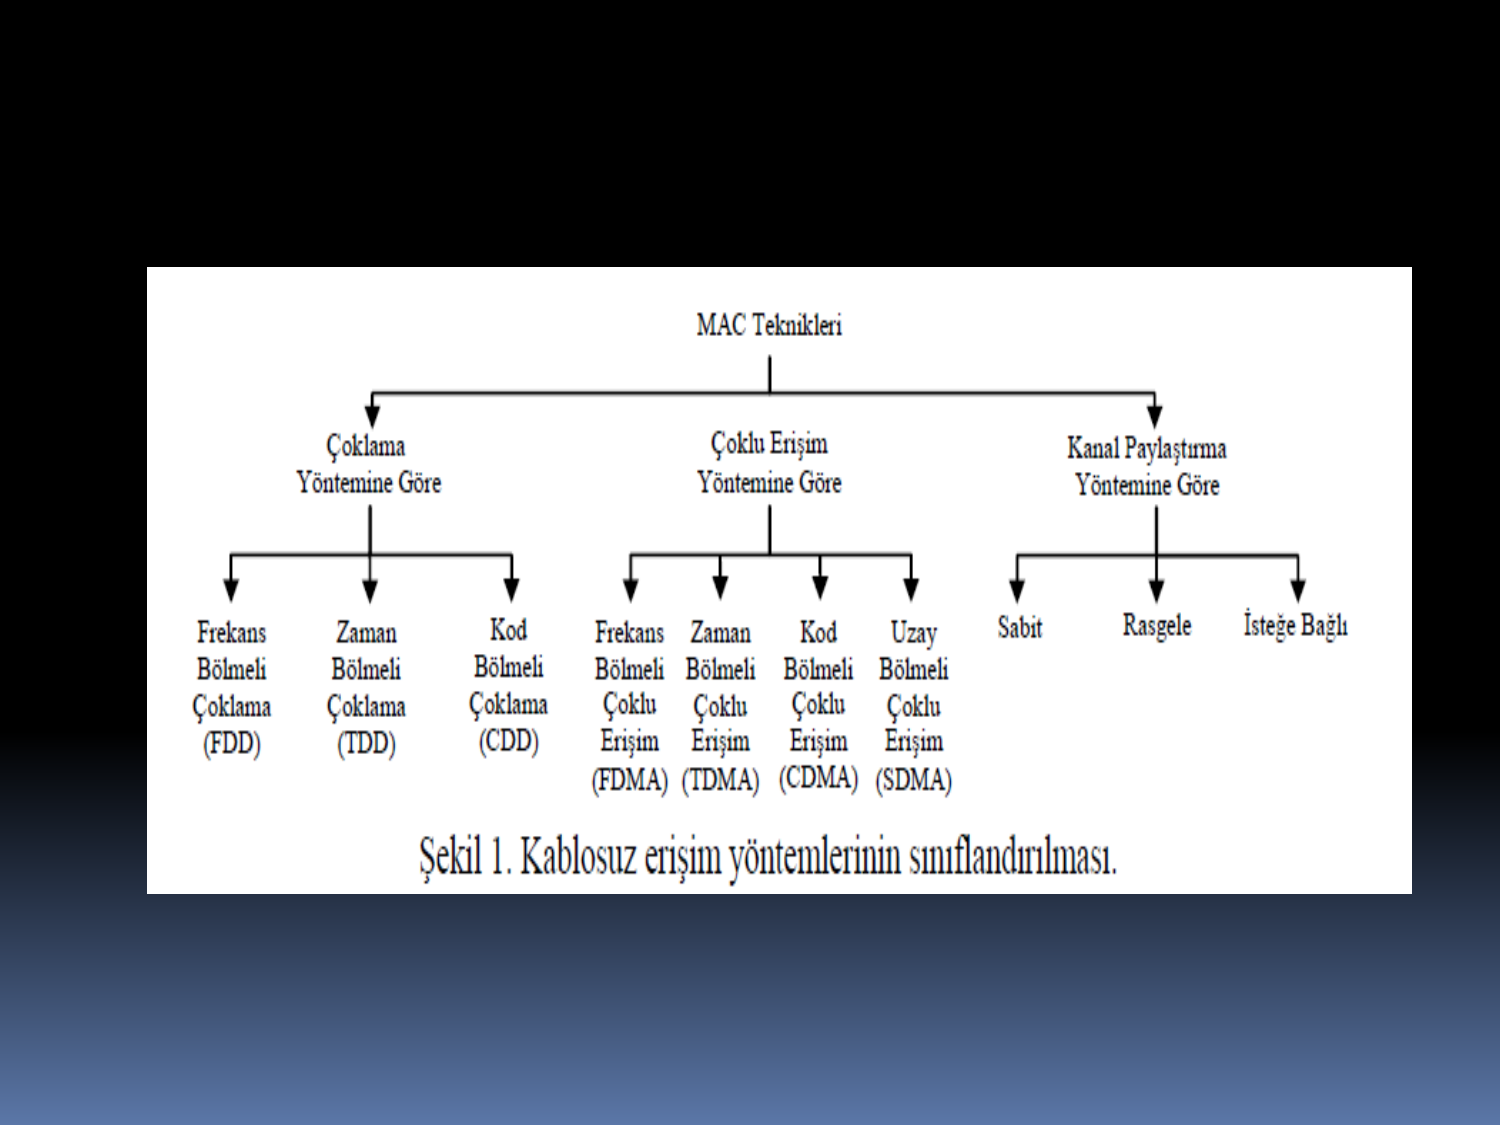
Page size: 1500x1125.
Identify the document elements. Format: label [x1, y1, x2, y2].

picture [147, 266, 1412, 894]
